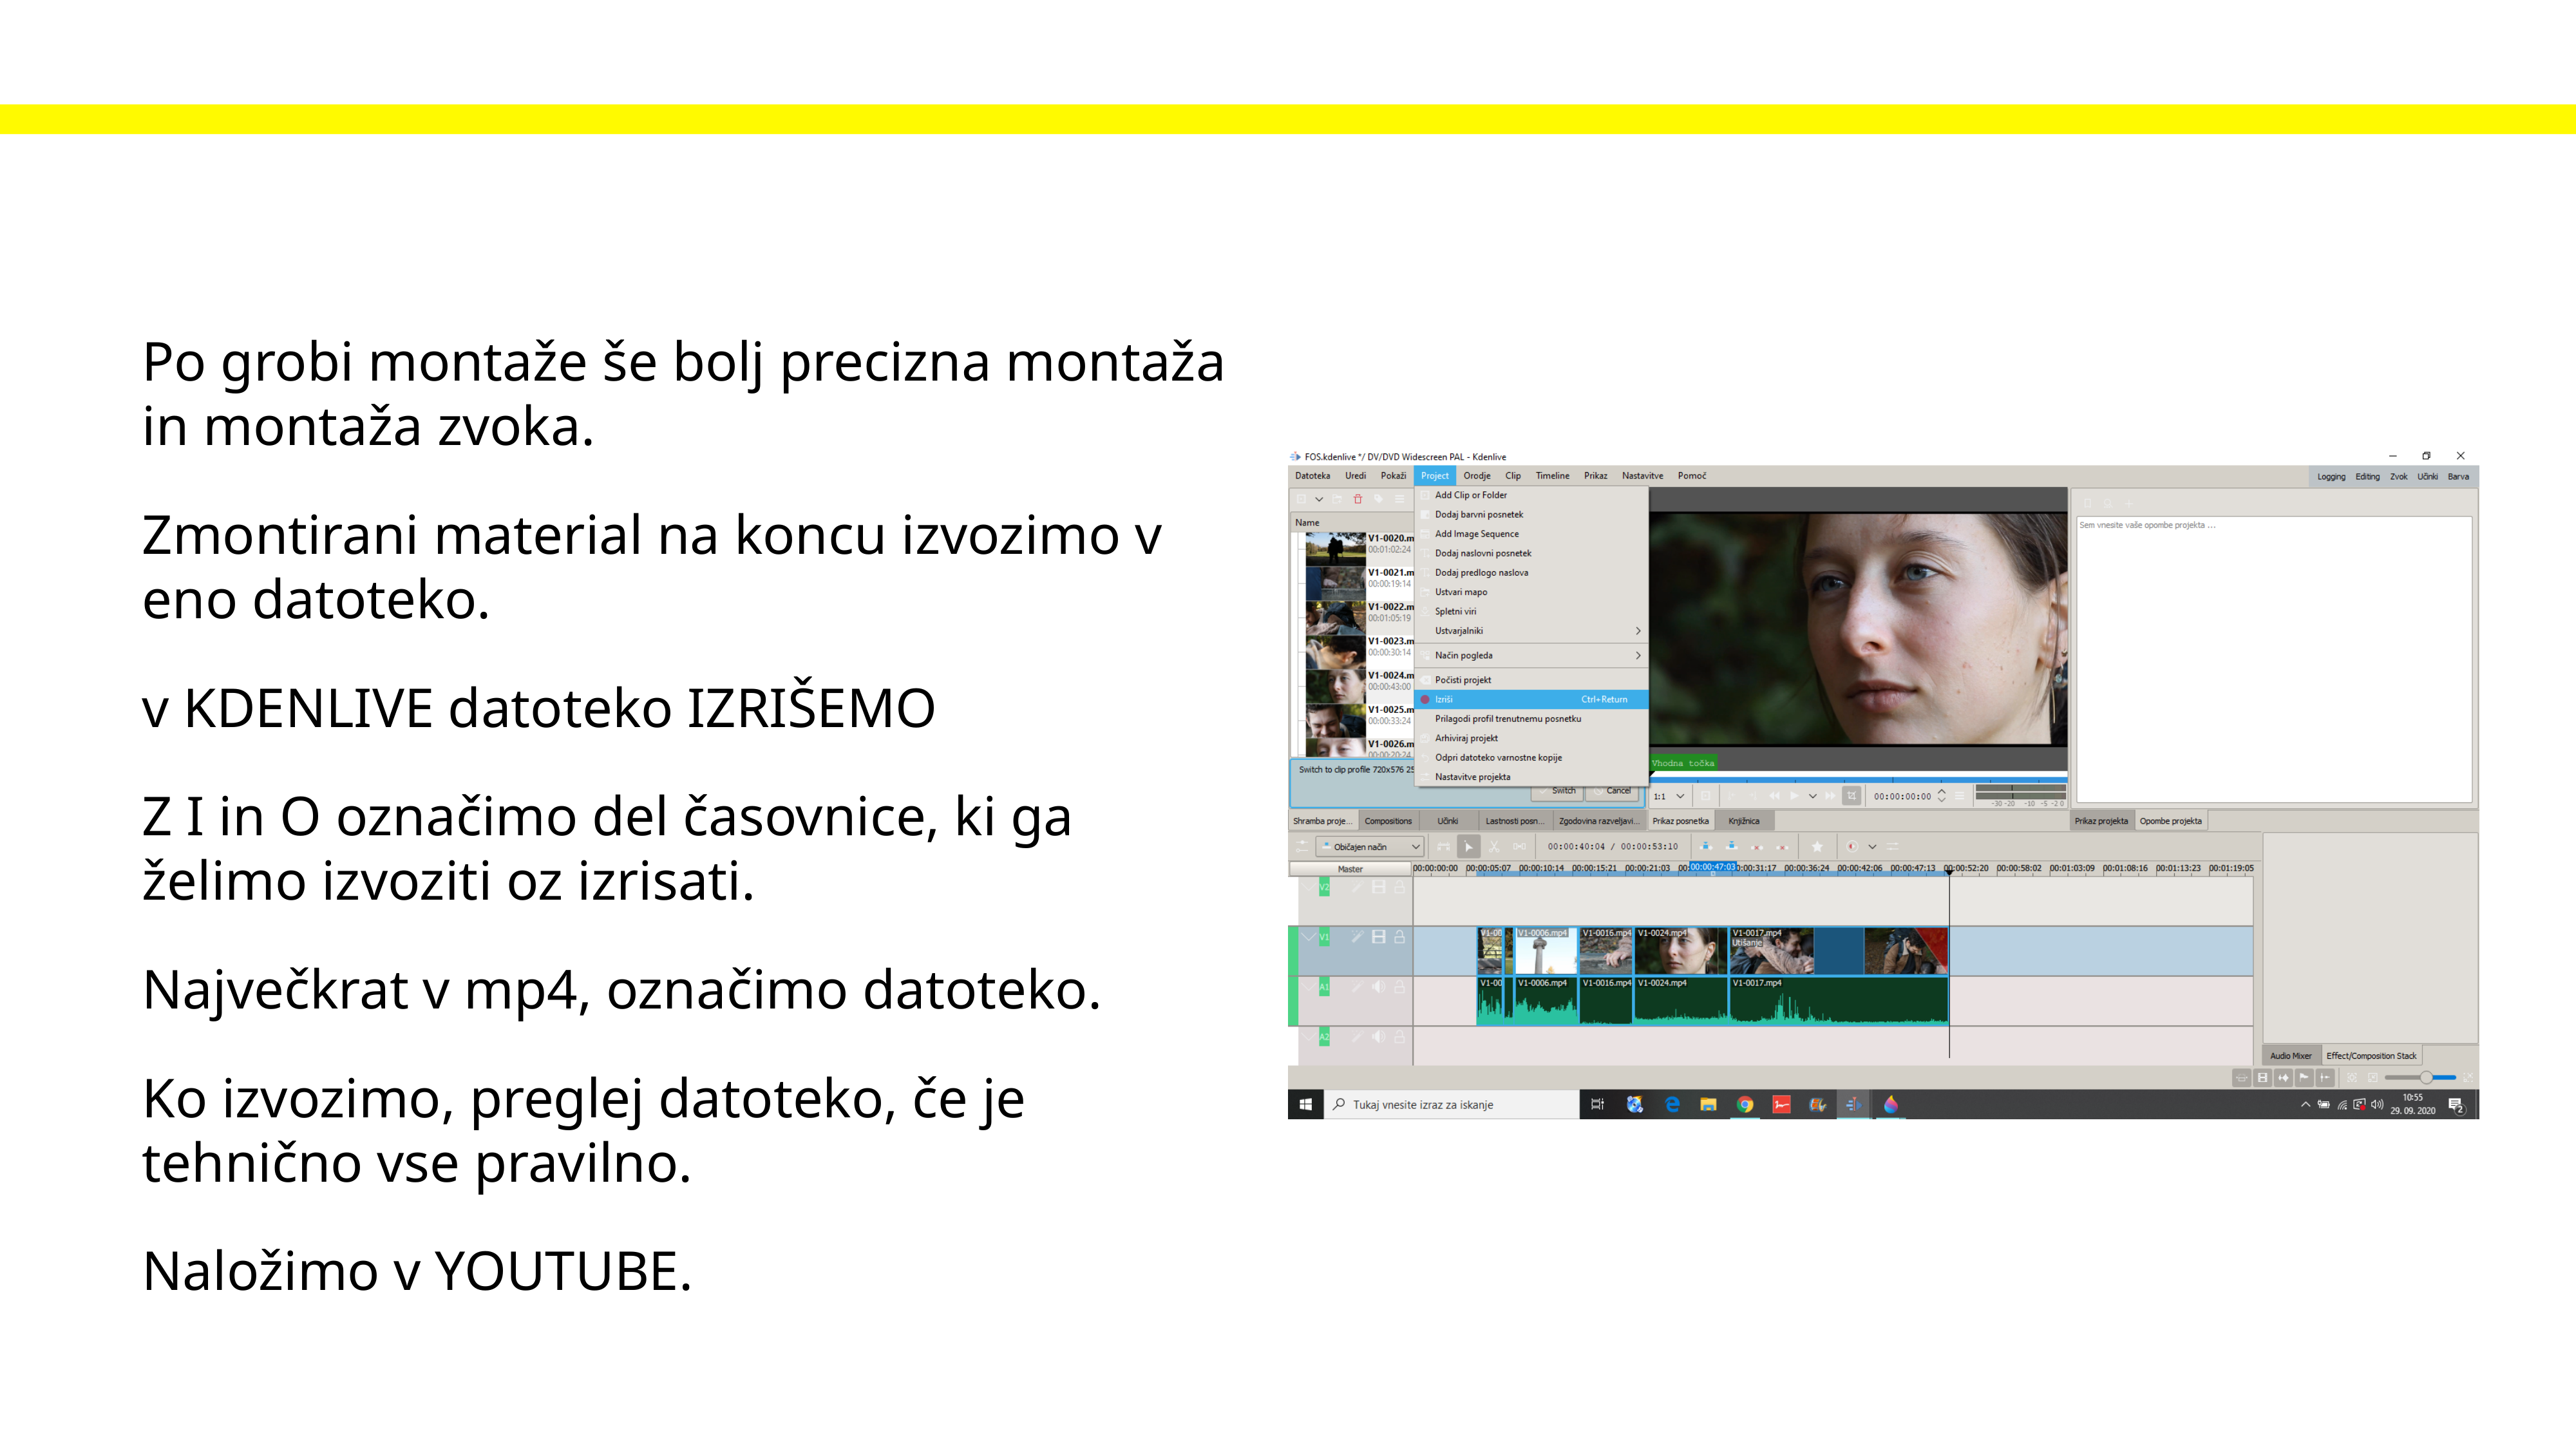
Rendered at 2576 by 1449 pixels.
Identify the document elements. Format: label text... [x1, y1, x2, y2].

picture [1287, 448, 2480, 1119]
list Po grobi montaže še bolj precizna montaža in montaža zvoka. Zmontirani material na koncu izvozimo v eno datoteko. v KDENLIVE datoteko IZRIŠEMO Z I in O označimo del časovnice, ki ga želimo izvoziti oz izrisati. Največkrat v mp4, označimo datoteko. Ko izvozimo, preglej datoteko, če je tehnično vse pravilno. Naložimo v YOUTUBE. [136, 321, 2448, 1311]
